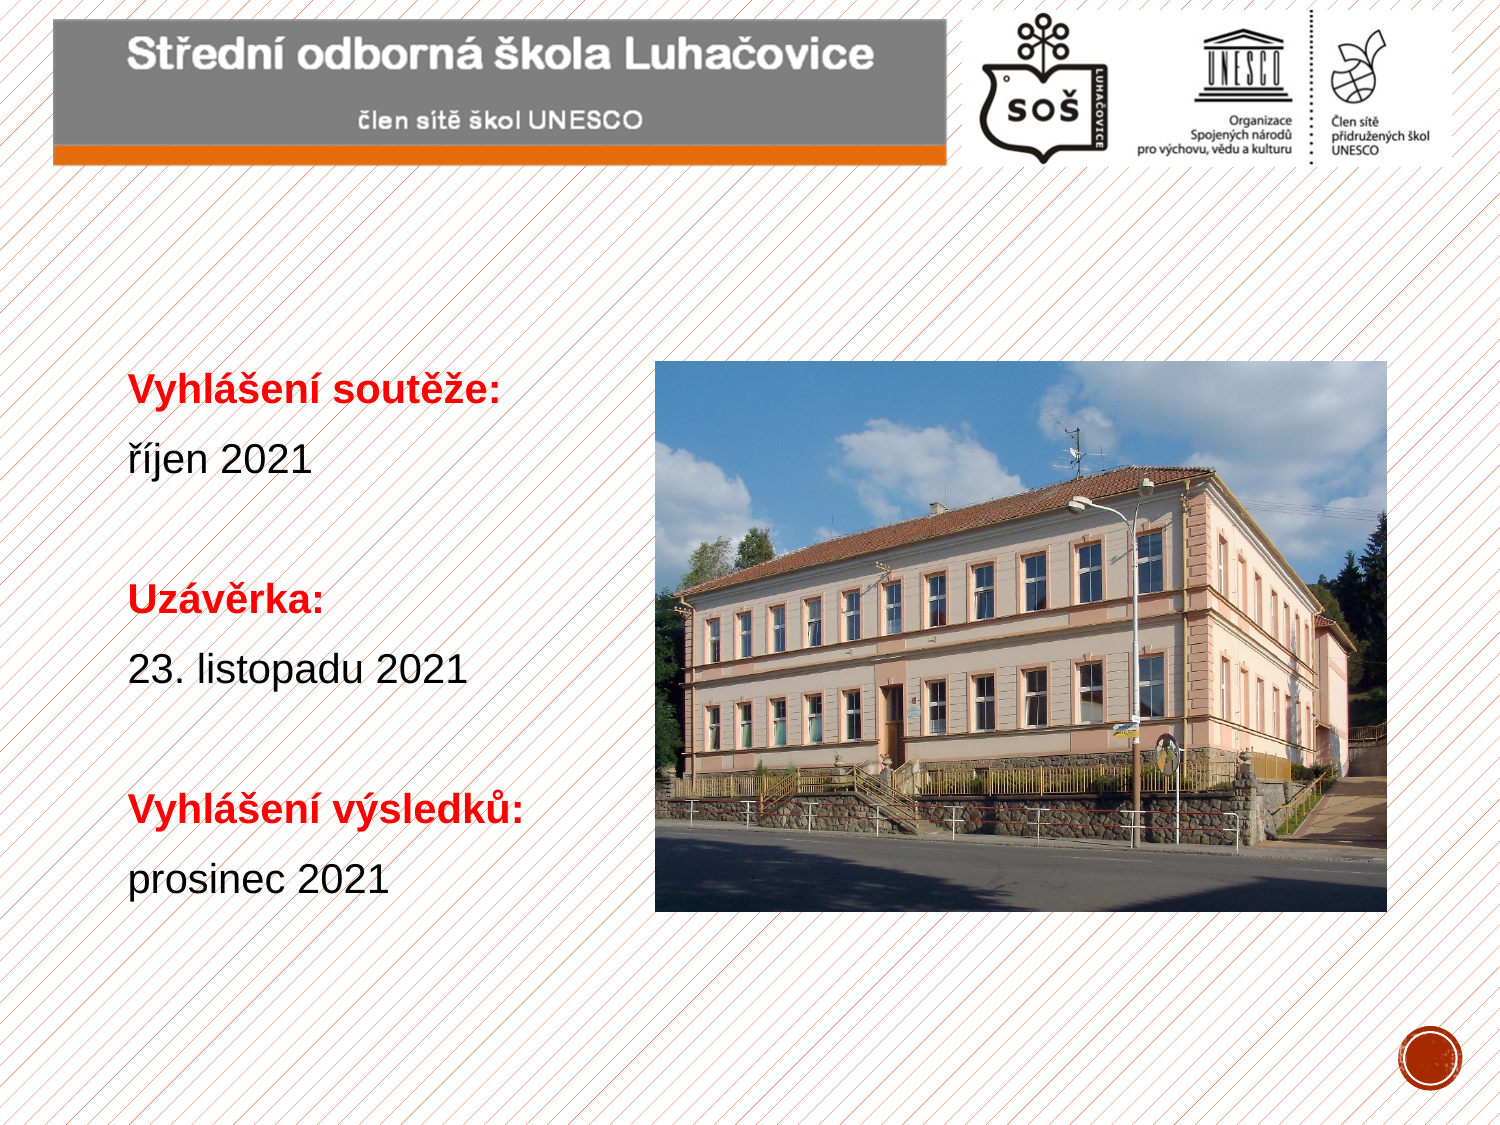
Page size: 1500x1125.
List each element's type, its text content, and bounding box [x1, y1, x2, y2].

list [658, 365, 1385, 910]
list Vyhlášení soutěže: říjen 2021 Uzávěrka: 23. listopadu 2021 Vyhlášení výsledků: prosinec 2021 [112, 360, 713, 1013]
picture [53, 19, 950, 167]
picture [962, 10, 1452, 167]
